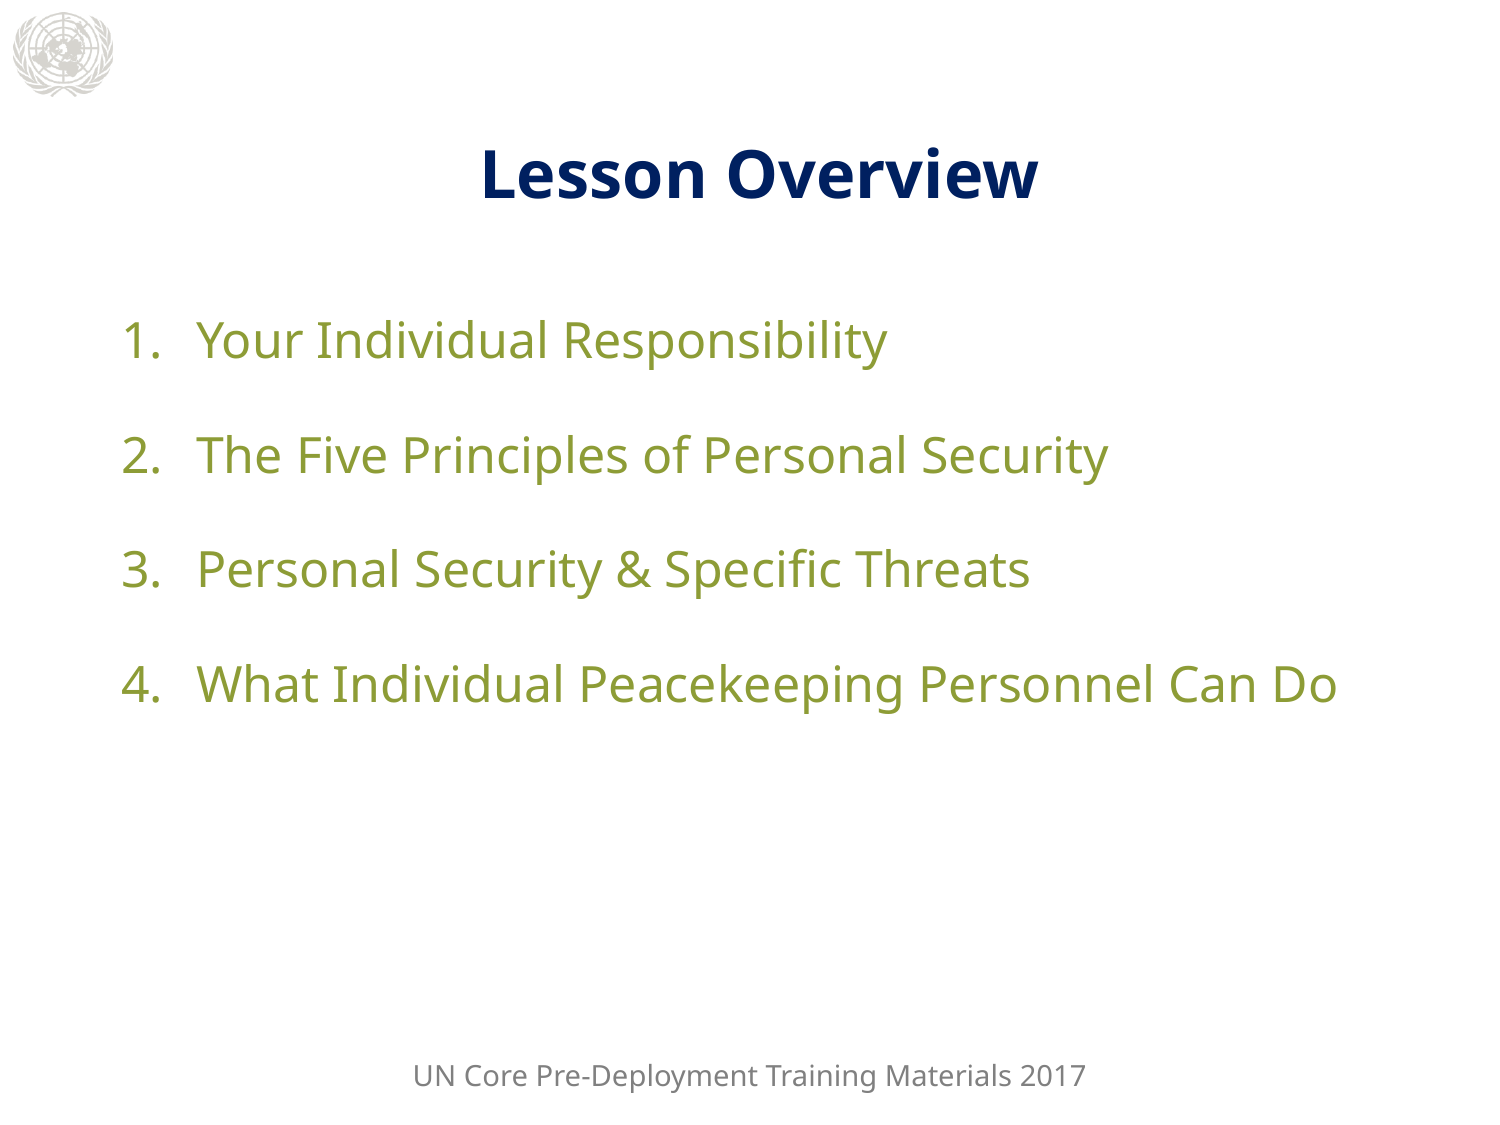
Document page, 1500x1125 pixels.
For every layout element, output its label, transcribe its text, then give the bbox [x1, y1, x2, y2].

picture [13, 12, 113, 97]
text_box Lesson Overview Your Individual Responsibility The Five Principles of Personal Security Personal Security & Specific Threats What Individual Peacekeeping Personnel Can Do [106, 112, 1413, 1088]
text_box UN Core Pre-Deployment Training Materials 2017 [350, 1049, 1150, 1100]
